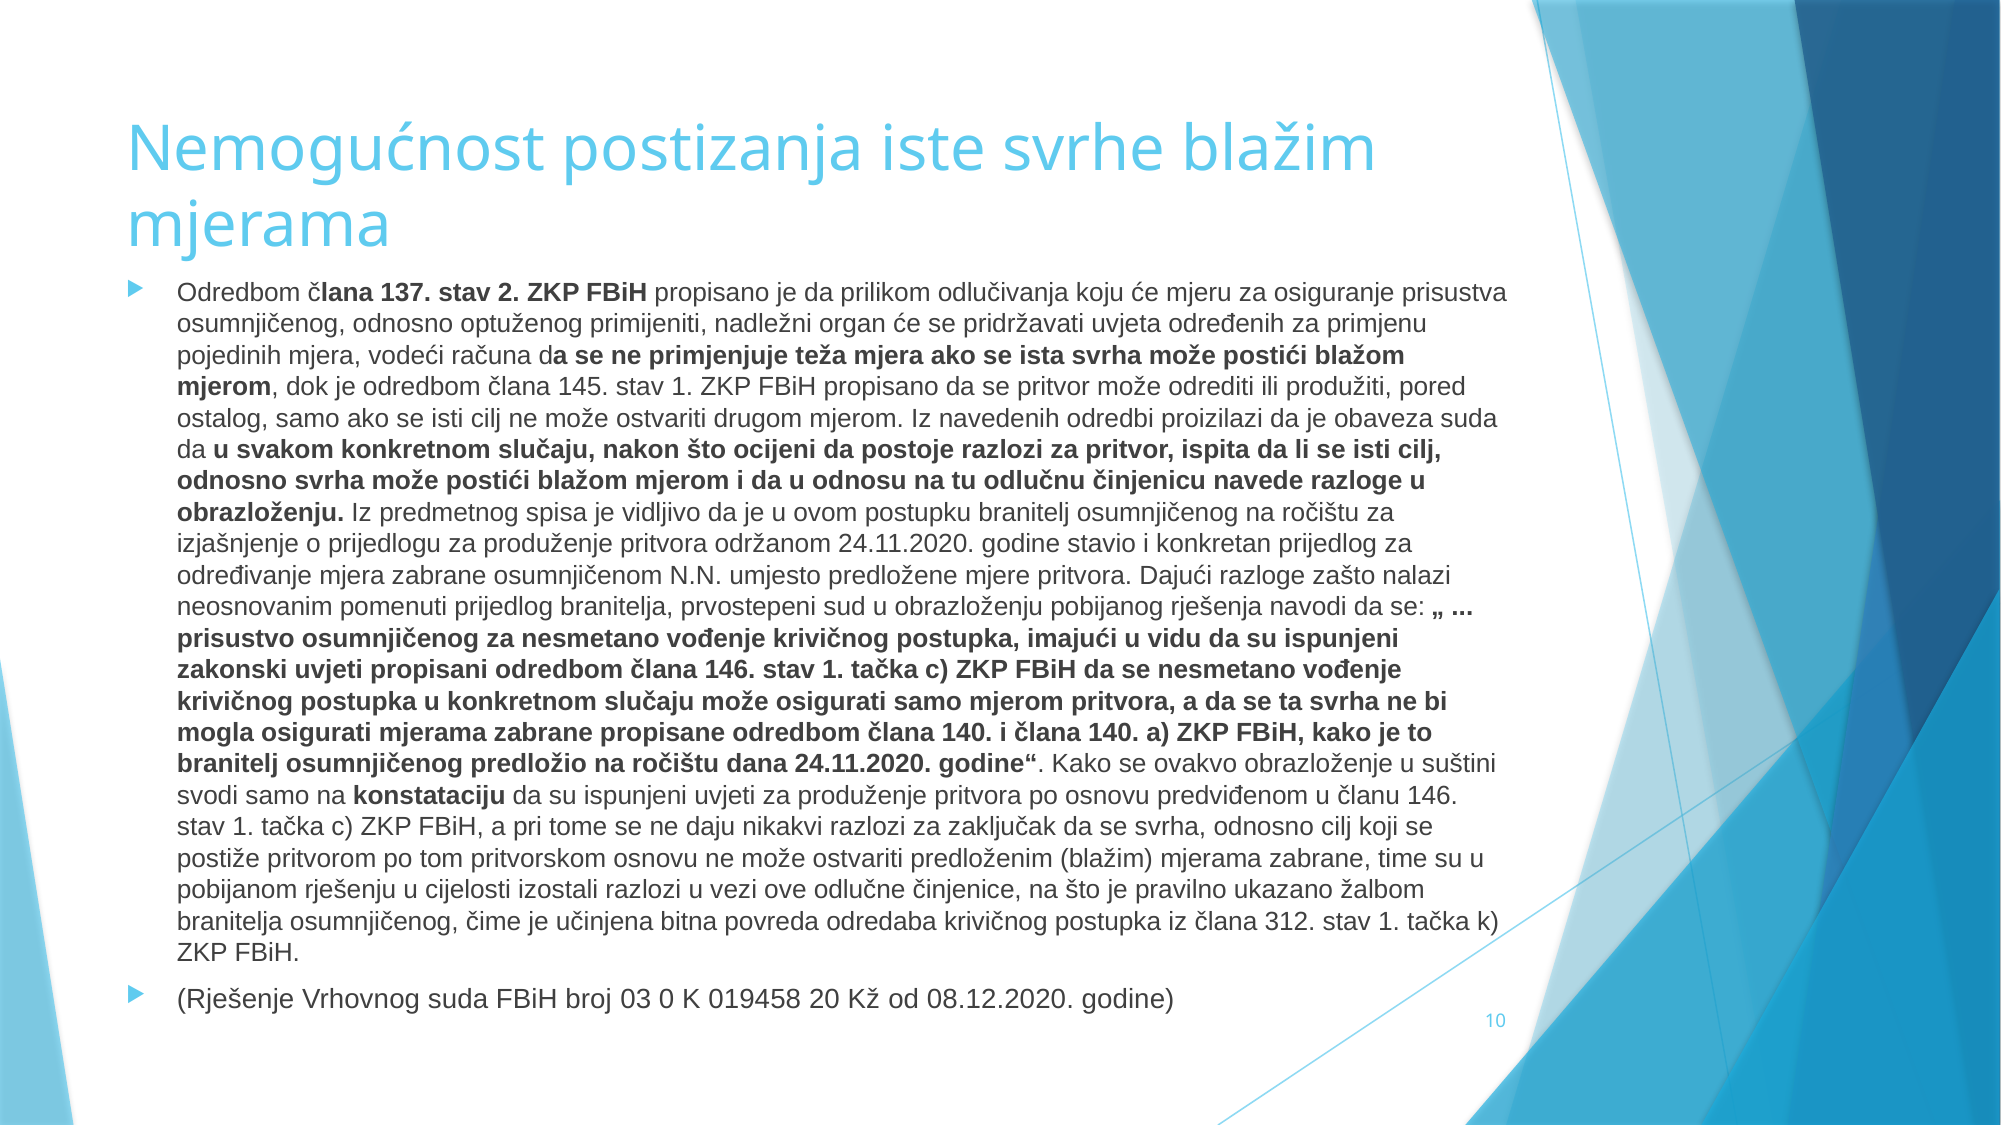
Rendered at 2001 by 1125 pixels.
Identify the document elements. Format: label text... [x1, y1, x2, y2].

slide_number 10 [1409, 991, 1522, 1051]
title Nemogućnost postizanja iste svrhe blažim mjerama [111, 99, 1522, 267]
list Odredbom člana 137. stav 2. ZKP FBiH propisano je da prilikom odlučivanja koju će mjeru za osiguranje prisustva osumnjičenog, odnosno optuženog primijeniti, nadležni organ će se pridržavati uvjeta određenih za primjenu pojedinih mjera, vodeći računa da se ne primjenjuje teža mjera ako se ista svrha može postići blažom mjerom, dok je odredbom člana 145. stav 1. ZKP FBiH propisano da se pritvor može odrediti ili produžiti, pored ostalog, samo ako se isti cilj ne može ostvariti drugom mjerom. Iz navedenih odredbi proizilazi da je obaveza suda da u svakom konkretnom slučaju, nakon što ocijeni da postoje razlozi za pritvor, ispita da li se isti cilj, odnosno svrha može postići blažom mjerom i da u odnosu na tu odlučnu činjenicu navede razloge u obrazloženju. Iz predmetnog spisa je vidljivo da je u ovom postupku branitelj osumnjičenog na ročištu za izjašnjenje o prijedlogu za produženje pritvora održanom 24.11.2020. godine stavio i konkretan prijedlog za određivanje mjera zabrane osumnjičenom N.N. umjesto predložene mjere pritvora. Dajući razloge zašto nalazi neosnovanim pomenuti prijedlog branitelja, prvostepeni sud u obrazloženju pobijanog rješenja navodi da se: „ ... prisustvo osumnjičenog za nesmetano vođenje krivičnog postupka, imajući u vidu da su ispunjeni zakonski uvjeti propisani odredbom člana 146. stav 1. tačka c) ZKP FBiH da se nesmetano vođenje krivičnog postupka u konkretnom slučaju može osigurati samo mjerom pritvora, a da se ta svrha ne bi mogla osigurati mjerama zabrane propisane odredbom člana 140. i člana 140. a) ZKP FBiH, kako je to branitelj osumnjičenog predložio na ročištu dana 24.11.2020. godine“. Kako se ovakvo obrazloženje u suštini svodi samo na konstataciju da su ispunjeni uvjeti za produženje pritvora po osnovu predviđenom u članu 146. stav 1. tačka c) ZKP FBiH, a pri tome se ne daju nikakvi razlozi za zaključak da se svrha, odnosno cilj koji se postiže pritvorom po tom pritvorskom osnovu ne može ostvariti predloženim (blažim) mjerama zabrane, time su u pobijanom rješenju u cijelosti izostali razlozi u vezi ove odlučne činjenice, na što je pravilno ukazano žalbom branitelja osumnjičenog, čime je učinjena bitna povreda odredaba krivičnog postupka iz člana 312. stav 1. tačka k) ZKP FBiH. (Rješenje Vrhovnog suda FBiH broj 03 0 K 019458 20 Kž od 08.12.2020. godine) [111, 267, 1522, 1037]
